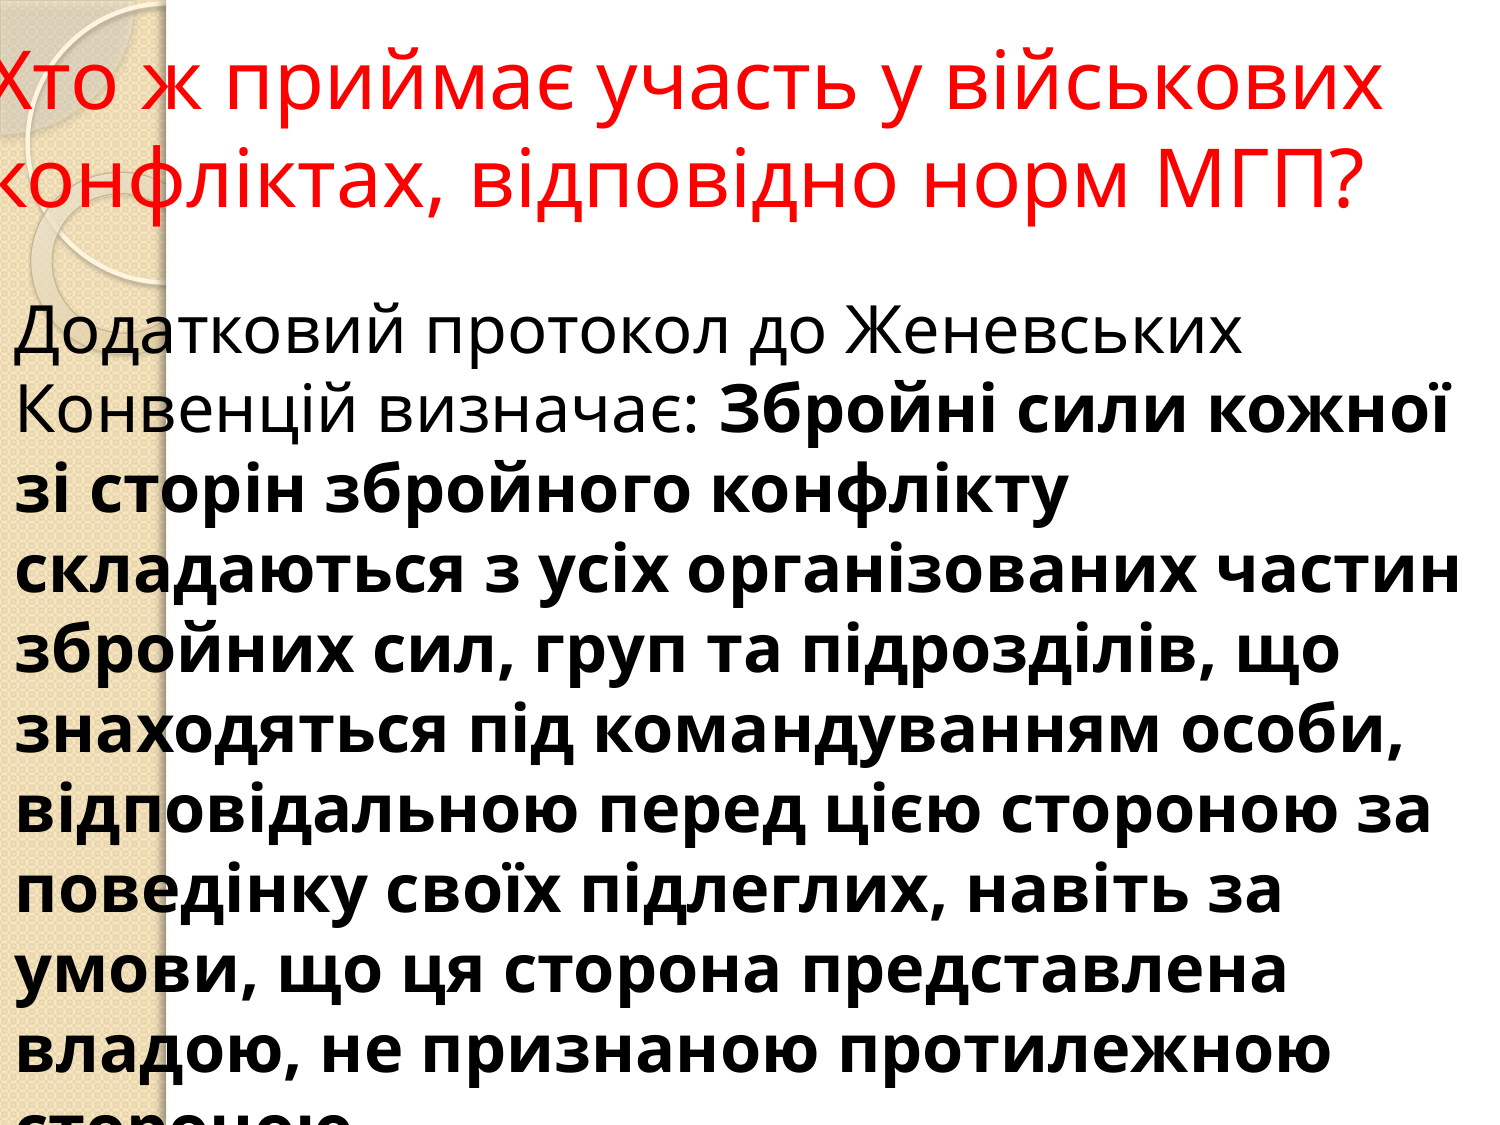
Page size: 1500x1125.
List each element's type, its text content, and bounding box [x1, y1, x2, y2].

list Додатковий протокол до Женевських Конвенцій визначає: Збройні сили кожної зі сторін збройного конфлікту складаються з усіх організованих частин збройних сил, груп та підрозділів, що знаходяться під командуванням особи, відповідальною перед цією стороною за поведінку своїх підлеглих, навіть за умови, що ця сторона представлена владою, не признаною протилежною стороною. [0, 278, 1483, 1124]
title Хто ж приймає участь у військових конфліктах, відповідно норм МГП? [0, 19, 1500, 233]
